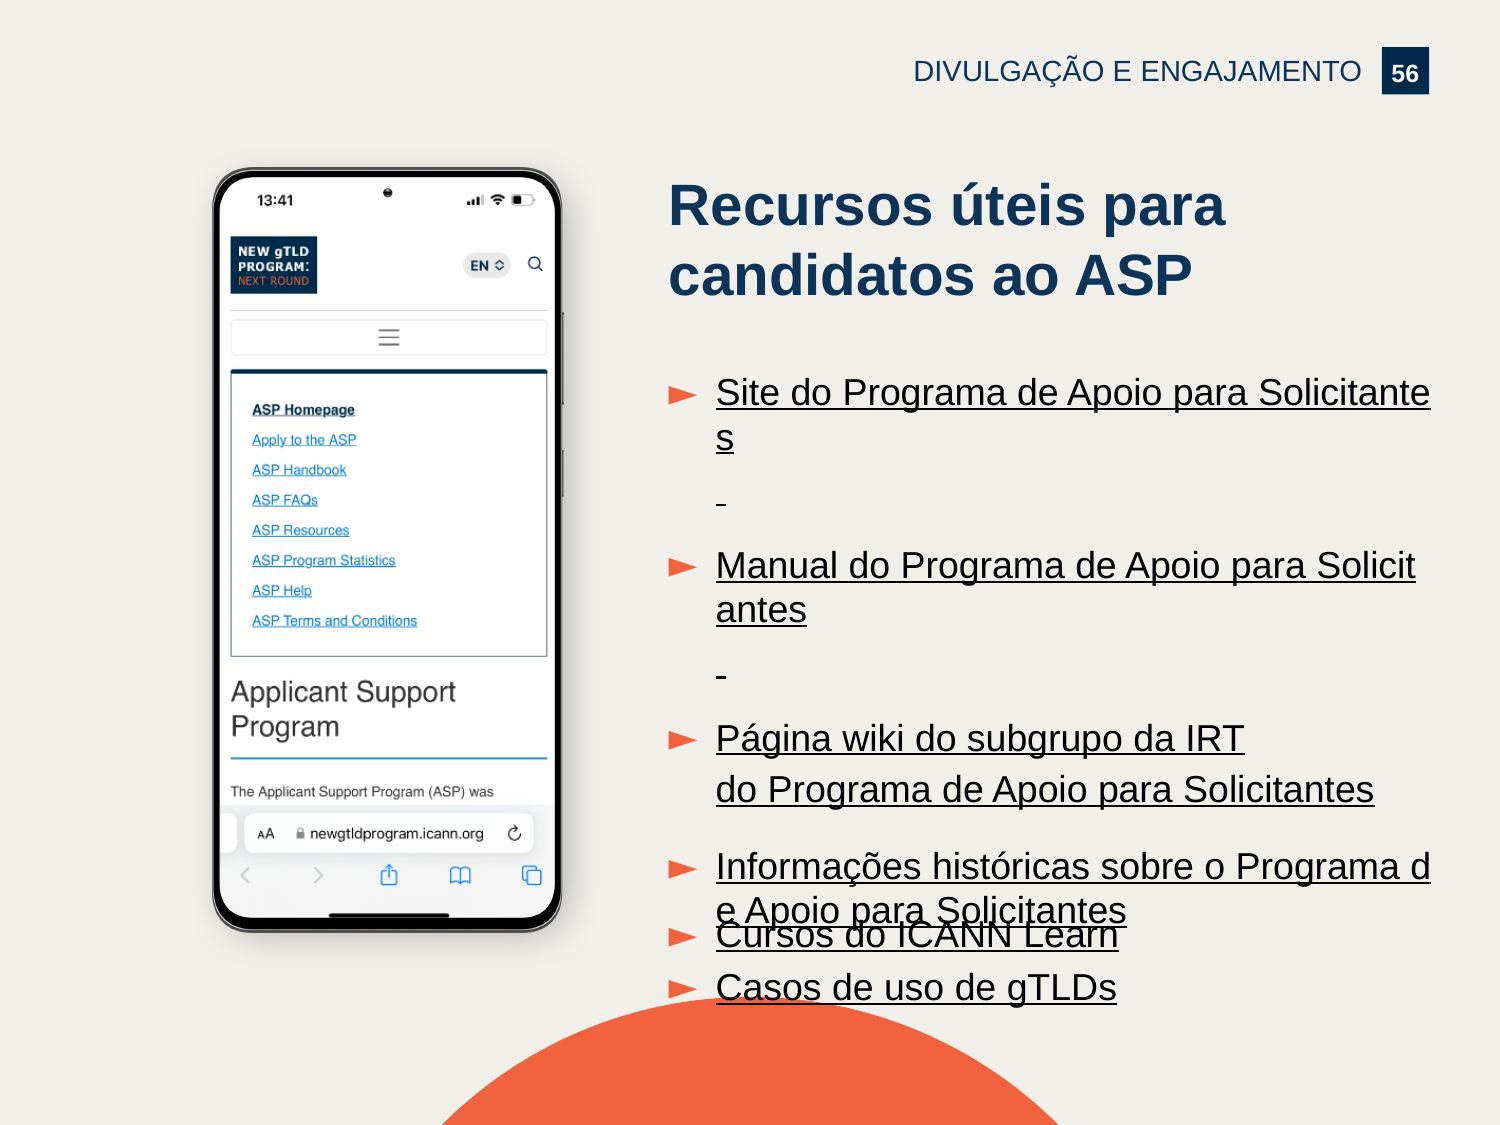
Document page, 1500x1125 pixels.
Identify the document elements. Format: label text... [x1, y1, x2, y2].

title Recursos úteis para candidatos ao ASP [668, 167, 1434, 324]
text_box Cursos do ICANN Learn [668, 903, 1332, 956]
text_box DIVULGAÇÃO E ENGAJAMENTO [818, 52, 1363, 88]
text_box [212, 167, 565, 933]
text_box Site do Programa de Apoio para Solicitantes Manual do Programa de Apoio para Solicitantes Página wiki do subgrupo da IRT do Programa de Apoio para Solicitantes Informações históricas sobre o Programa de Apoio para Solicitantes Casos de uso de gTLDs [668, 361, 1434, 876]
